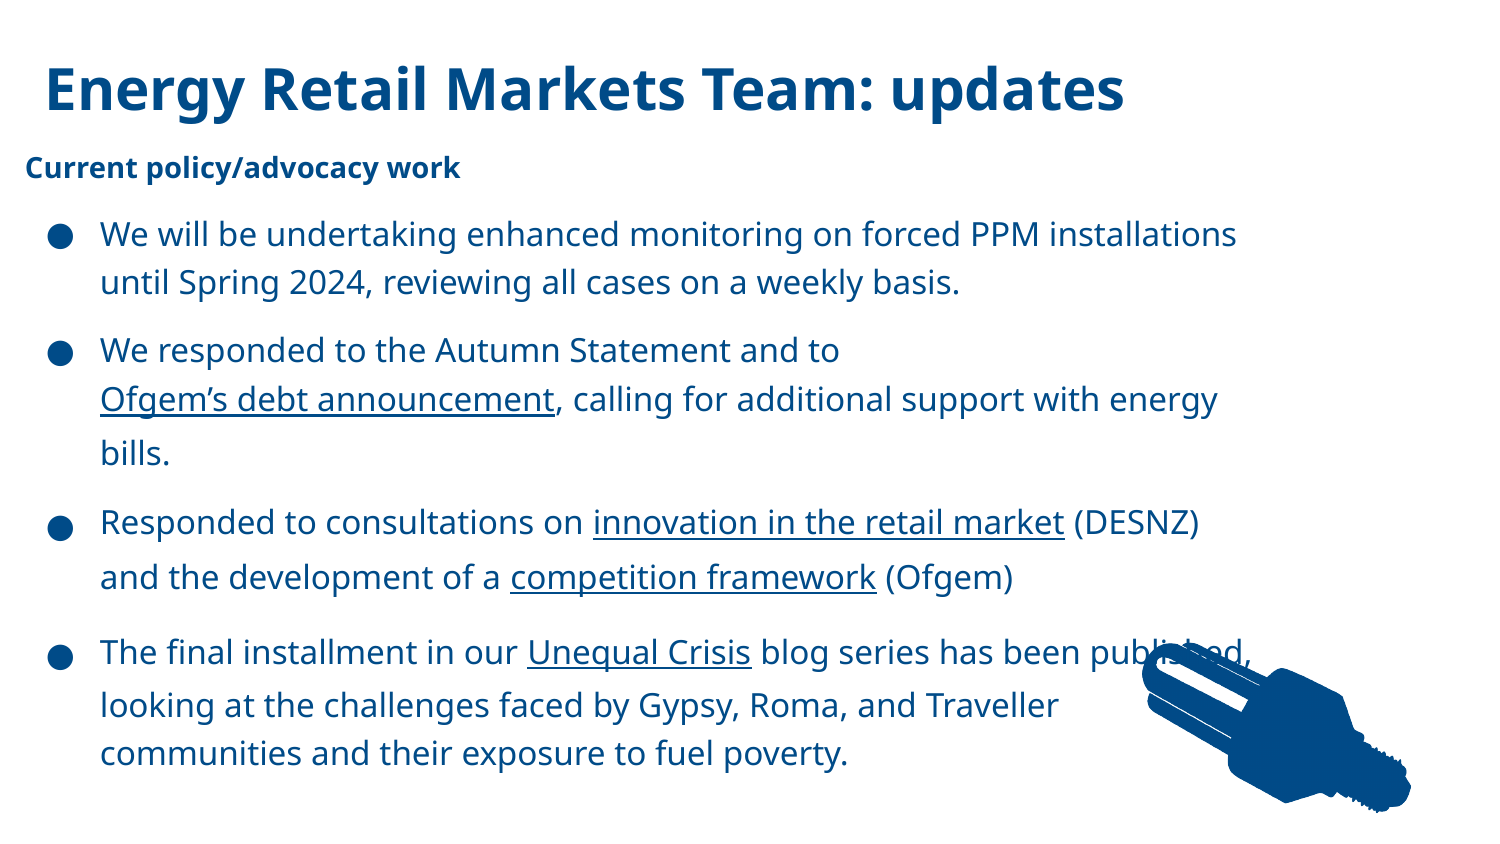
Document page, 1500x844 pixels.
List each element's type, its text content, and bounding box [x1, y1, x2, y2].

picture [1111, 495, 1440, 844]
text_box Current policy/advocacy work We will be undertaking enhanced monitoring on forced PPM installations until Spring 2024, reviewing all cases on a weekly basis. We responded to the Autumn Statement and to Ofgem’s debt announcement, calling for additional support with energy bills. Responded to consultations on innovation in the retail market (DESNZ) and the development of a competition framework (Ofgem) The final installment in our Unequal Crisis blog series has been published, looking at the challenges faced by Gypsy, Roma, and Traveller communities and their exposure to fuel poverty. [9, 127, 1277, 571]
title Energy Retail Markets Team: updates [29, 17, 1380, 158]
